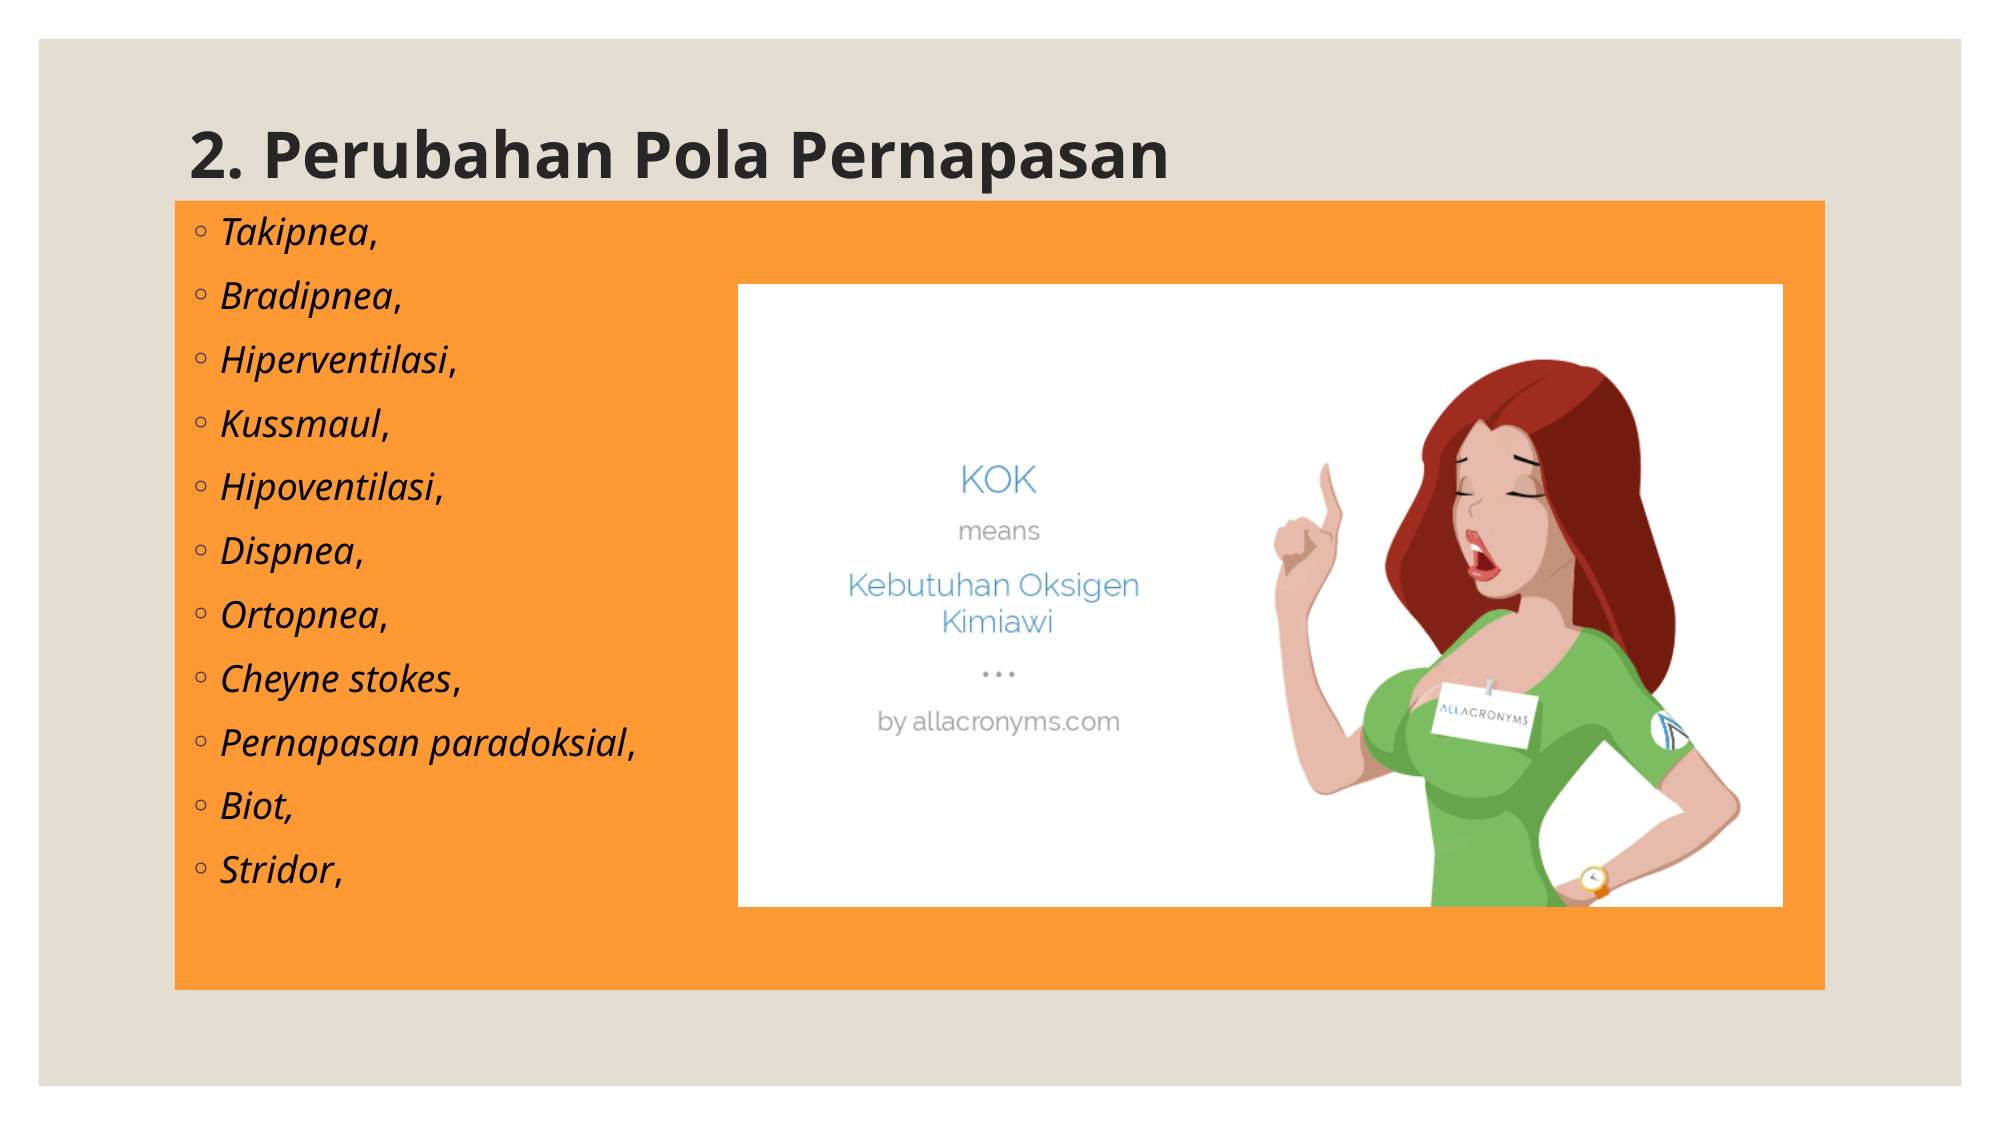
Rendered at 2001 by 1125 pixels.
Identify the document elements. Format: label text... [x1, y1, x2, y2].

list Takipnea, Bradipnea, Hiperventilasi, Kussmaul, Hipoventilasi, Dispnea, Ortopnea, Cheyne stokes, Pernapasan paradoksial, Biot, Stridor, [174, 200, 1825, 990]
picture [738, 284, 1783, 907]
title 2. Perubahan Pola Pernapasan [174, 105, 1825, 200]
